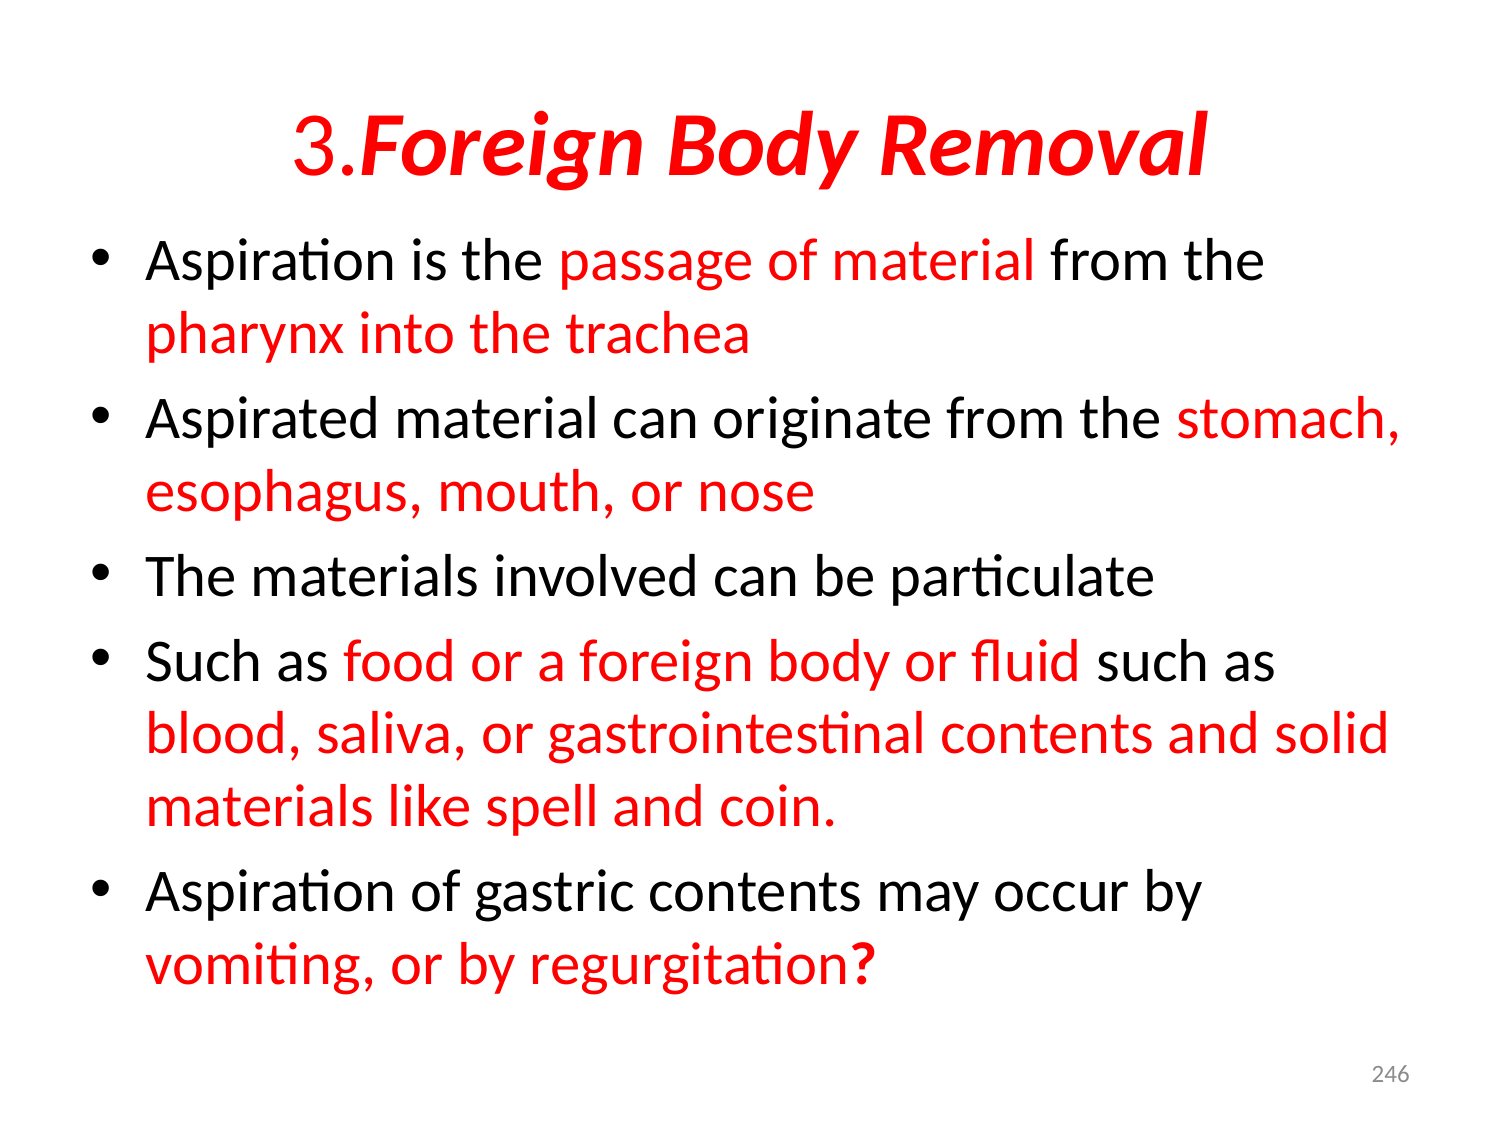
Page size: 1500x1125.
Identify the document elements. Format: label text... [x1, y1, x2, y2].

title 3.Foreign Body Removal [75, 45, 1425, 212]
slide_number 246 [1074, 1042, 1425, 1103]
list Aspiration is the passage of material from the pharynx into the trachea Aspirated material can originate from the stomach, esophagus, mouth, or nose The materials involved can be particulate Such as food or a foreign body or fluid such as blood, saliva, or gastrointestinal contents and solid materials like spell and coin. Aspiration of gastric contents may occur by vomiting, or by regurgitation? [75, 212, 1425, 1005]
